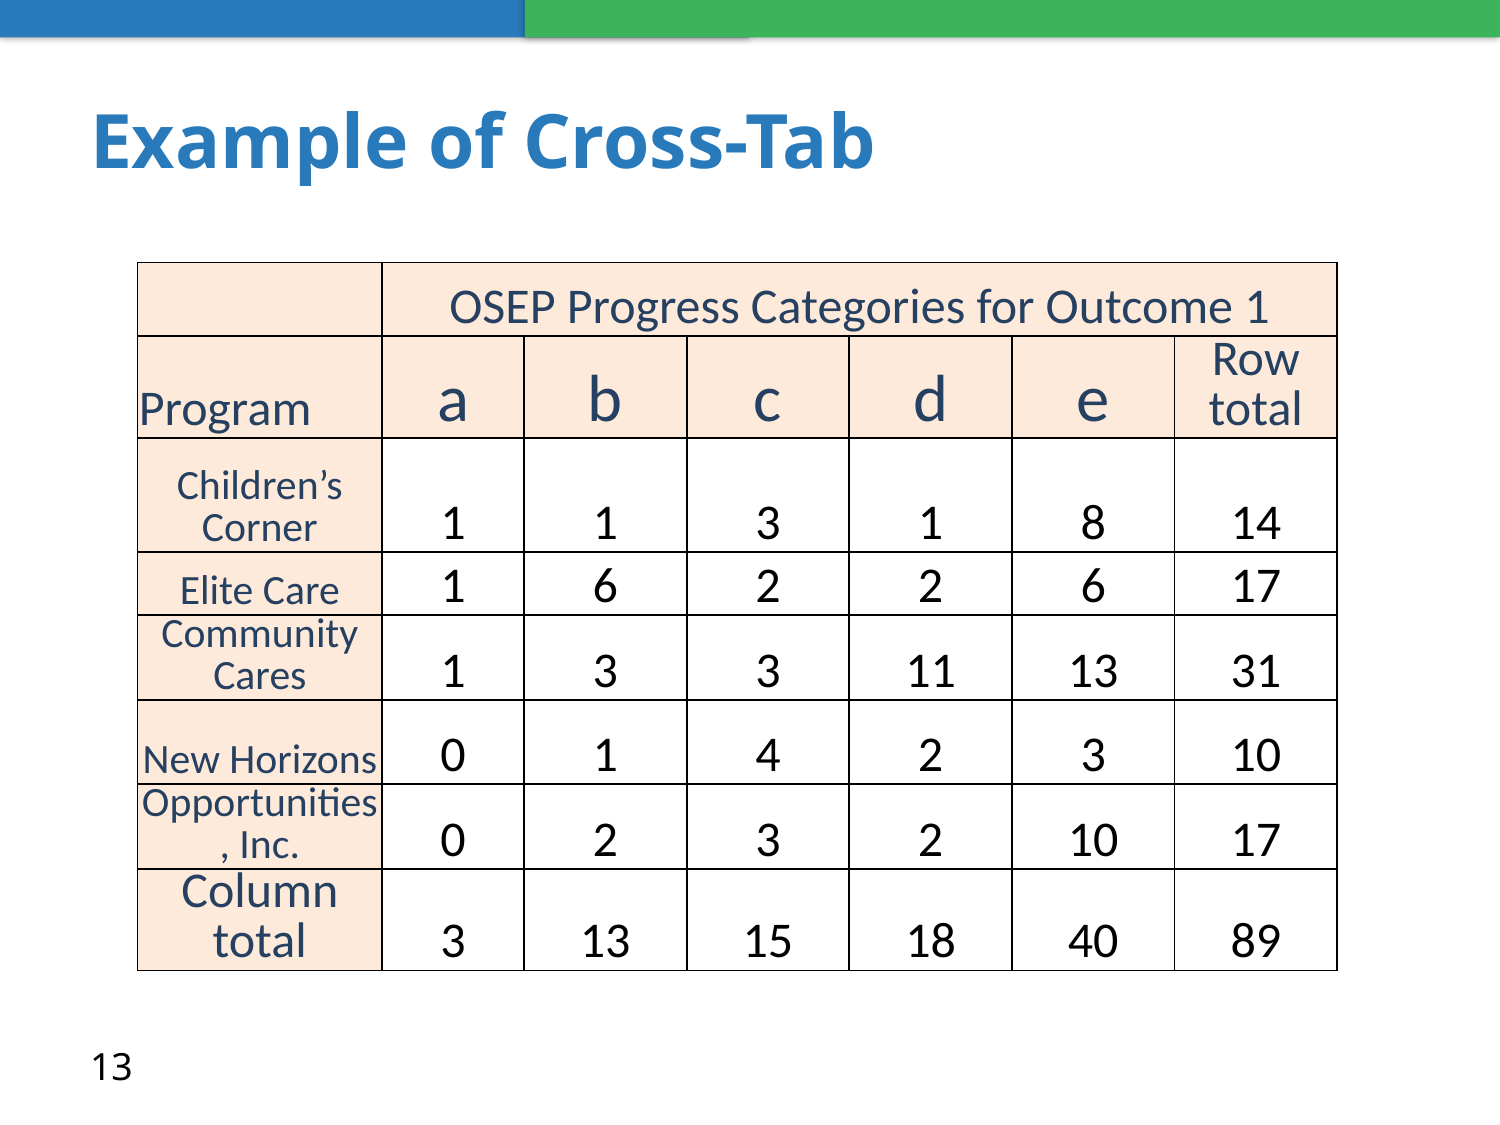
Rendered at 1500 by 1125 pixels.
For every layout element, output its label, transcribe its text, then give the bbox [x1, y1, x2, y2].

table_cell 3 [1013, 701, 1174, 783]
table_cell 1 [850, 439, 1011, 551]
table_cell 0 [383, 785, 523, 868]
table_cell 14 [1175, 439, 1336, 551]
table_header OSEP Progress Categories for Outcome 1 [383, 263, 1336, 335]
title Example of Cross-Tab [74, 44, 1426, 234]
table_header [138, 263, 381, 335]
table_cell 1 [383, 616, 523, 699]
table_cell 0 [383, 701, 523, 783]
table_cell 89 [1175, 870, 1336, 970]
table_cell 2 [688, 553, 848, 614]
table_cell 2 [850, 701, 1011, 783]
table_cell Program [138, 337, 381, 437]
table_cell 13 [1013, 616, 1174, 699]
table_cell 6 [525, 553, 686, 614]
table_cell 2 [525, 785, 686, 868]
table_cell 1 [525, 701, 686, 783]
table_cell d [850, 337, 1011, 437]
table_cell Children’s Corner [138, 439, 381, 551]
table_cell New Horizons [138, 701, 381, 783]
table_cell Elite Care [138, 553, 381, 614]
table_cell Community Cares [138, 616, 381, 699]
table_cell 1 [383, 553, 523, 614]
table_cell 17 [1175, 553, 1336, 614]
table_cell e [1013, 337, 1174, 437]
table_cell 3 [525, 616, 686, 699]
table_cell 3 [383, 870, 523, 970]
table_cell 18 [850, 870, 1011, 970]
table_cell a [383, 337, 523, 437]
table_cell c [688, 337, 848, 437]
table_cell 10 [1175, 701, 1336, 783]
table_cell 3 [688, 439, 848, 551]
table_cell 10 [1013, 785, 1174, 868]
table_cell 4 [688, 701, 848, 783]
table_cell Column total [138, 870, 381, 970]
table_cell 13 [525, 870, 686, 970]
table_cell 6 [1013, 553, 1174, 614]
table_cell 1 [383, 439, 523, 551]
table_cell 31 [1175, 616, 1336, 699]
table_cell 3 [688, 616, 848, 699]
table_cell Row total [1175, 337, 1336, 437]
table_cell 17 [1175, 785, 1336, 868]
table_cell Opportunities, Inc. [138, 785, 381, 868]
table_cell 2 [850, 553, 1011, 614]
table_cell 2 [850, 785, 1011, 868]
table_cell b [525, 337, 686, 437]
table_cell 11 [850, 616, 1011, 699]
table_cell 1 [525, 439, 686, 551]
table_cell 40 [1013, 870, 1174, 970]
table_cell 15 [688, 870, 848, 970]
table_cell 8 [1013, 439, 1174, 551]
slide_number 13 [75, 1038, 425, 1098]
table_cell 3 [688, 785, 848, 868]
